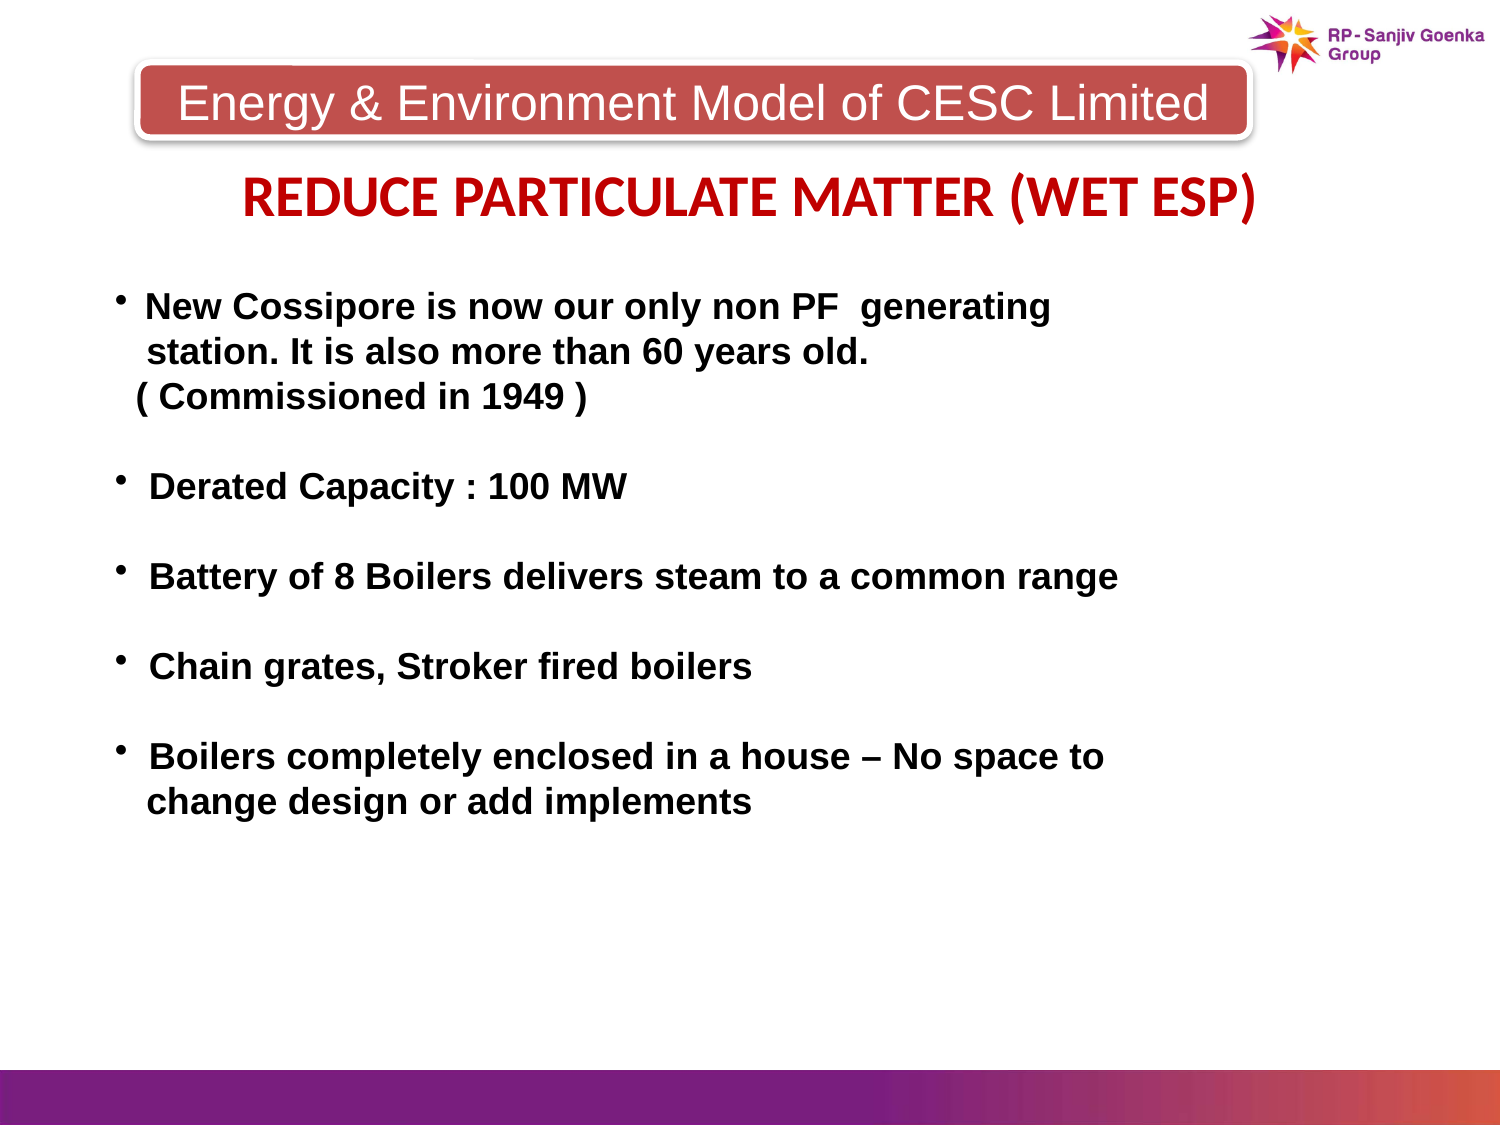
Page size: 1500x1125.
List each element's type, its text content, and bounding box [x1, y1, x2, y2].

picture [1247, 12, 1488, 76]
text_box Energy & Environment Model of CESC Limited [134, 59, 1254, 141]
picture [0, 1070, 1500, 1125]
title Reduce Particulate Matter (Wet ESP) [75, 149, 1425, 238]
text_box New Cossipore is now our only non PF generating station. It is also more than 60 years old. ( Commissioned in 1949 ) Derated Capacity : 100 MW Battery of 8 Boilers delivers steam to a common range Chain grates, Stroker fired boilers Boilers completely enclosed in a house – No space to change design or add implements [99, 274, 1431, 930]
